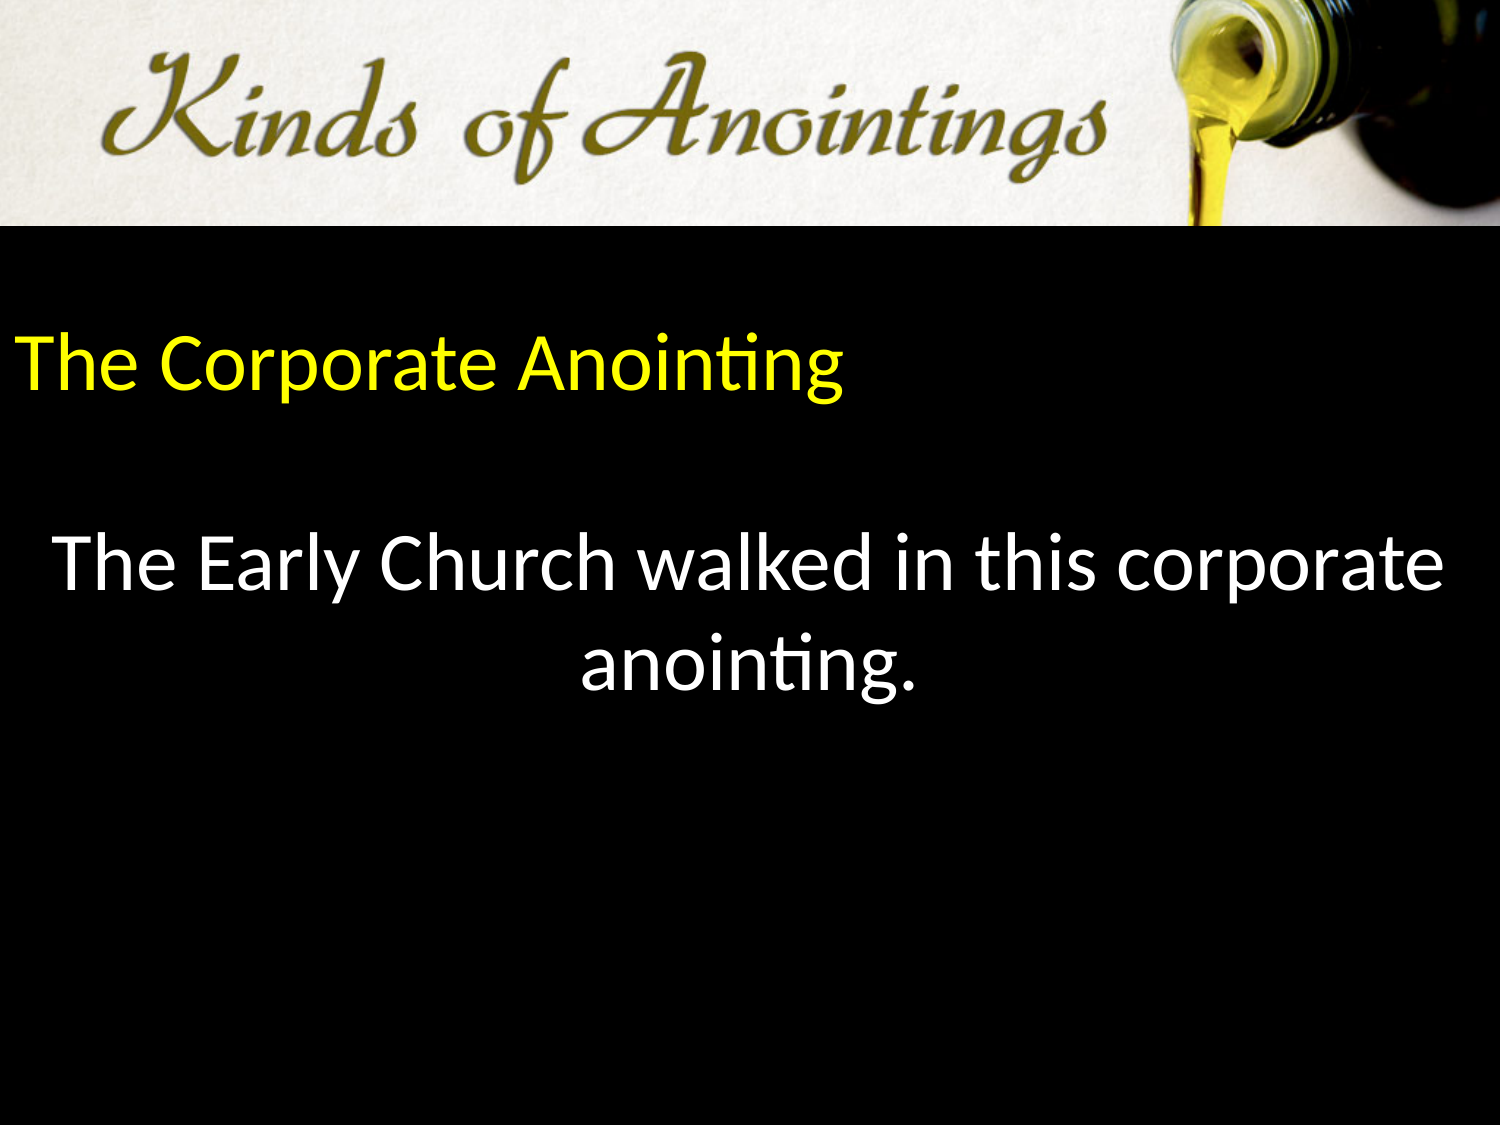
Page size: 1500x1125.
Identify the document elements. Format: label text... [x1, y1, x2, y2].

picture [0, 0, 1500, 226]
text_box The Corporate Anointing The Early Church walked in this corporate anointing. [0, 299, 1500, 715]
